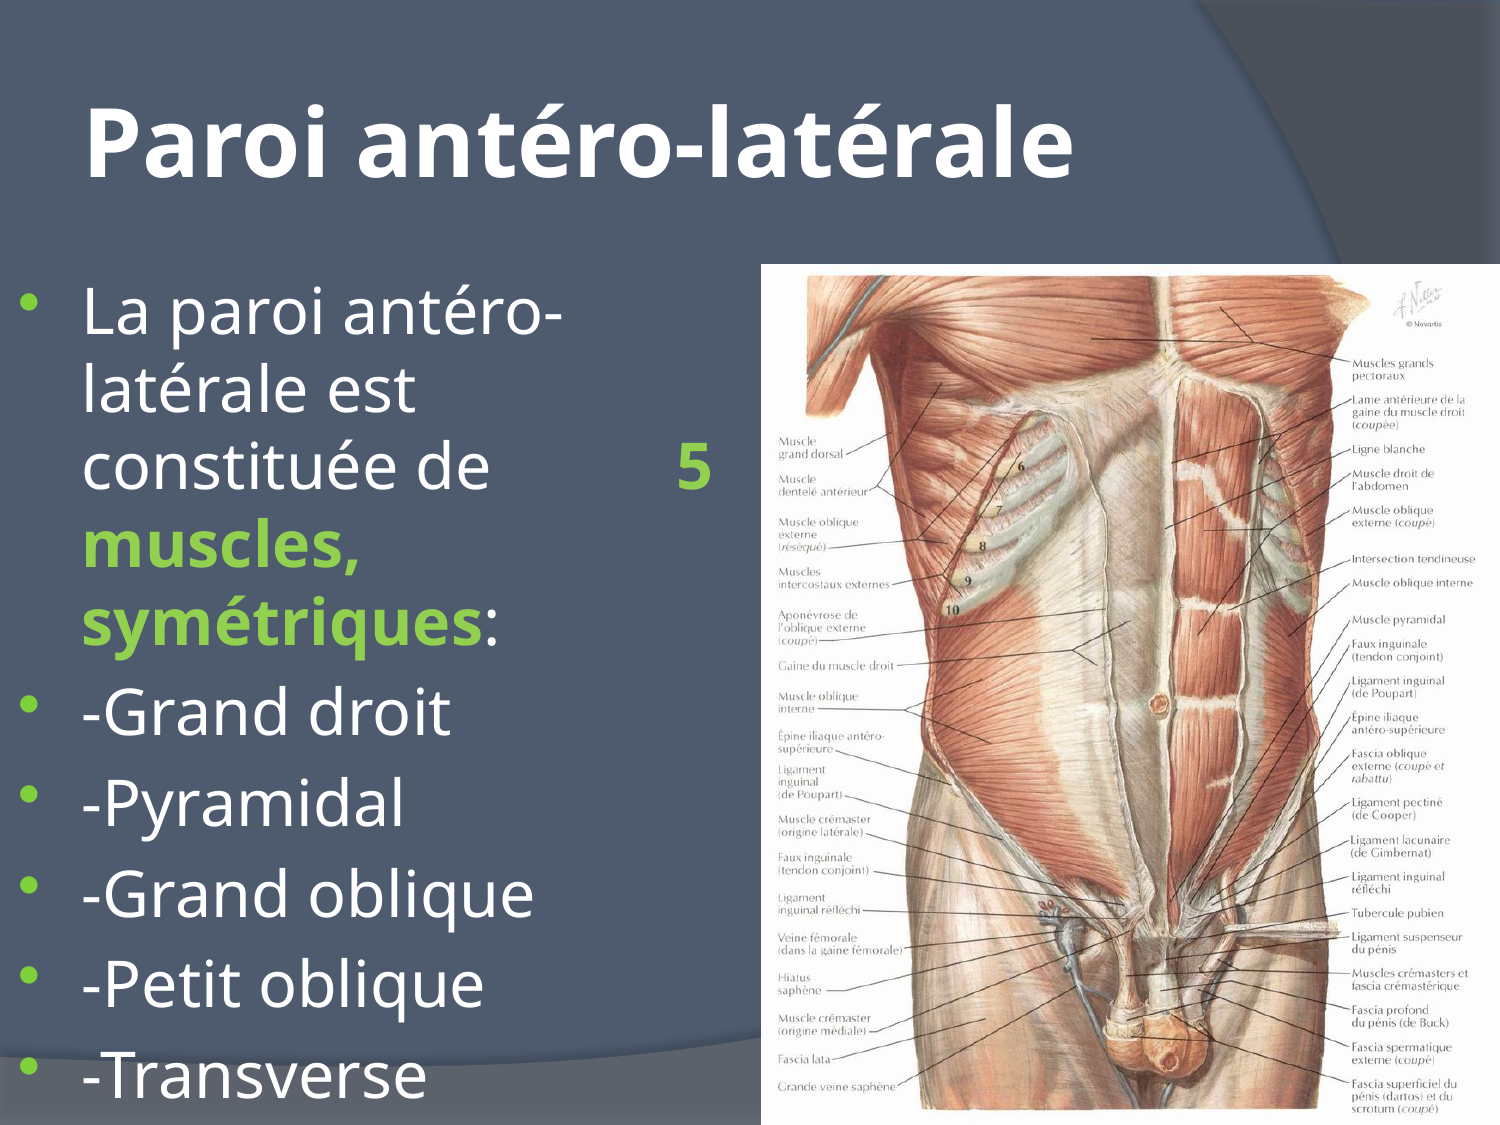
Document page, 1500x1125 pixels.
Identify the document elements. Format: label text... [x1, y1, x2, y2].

list La paroi antéro-latérale est constituée de 5 muscles, symétriques: -Grand droit -Pyramidal -Grand oblique -Petit oblique -Transverse [0, 262, 762, 1125]
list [761, 264, 1500, 1125]
title Paroi antéro-latérale [75, 45, 1300, 233]
